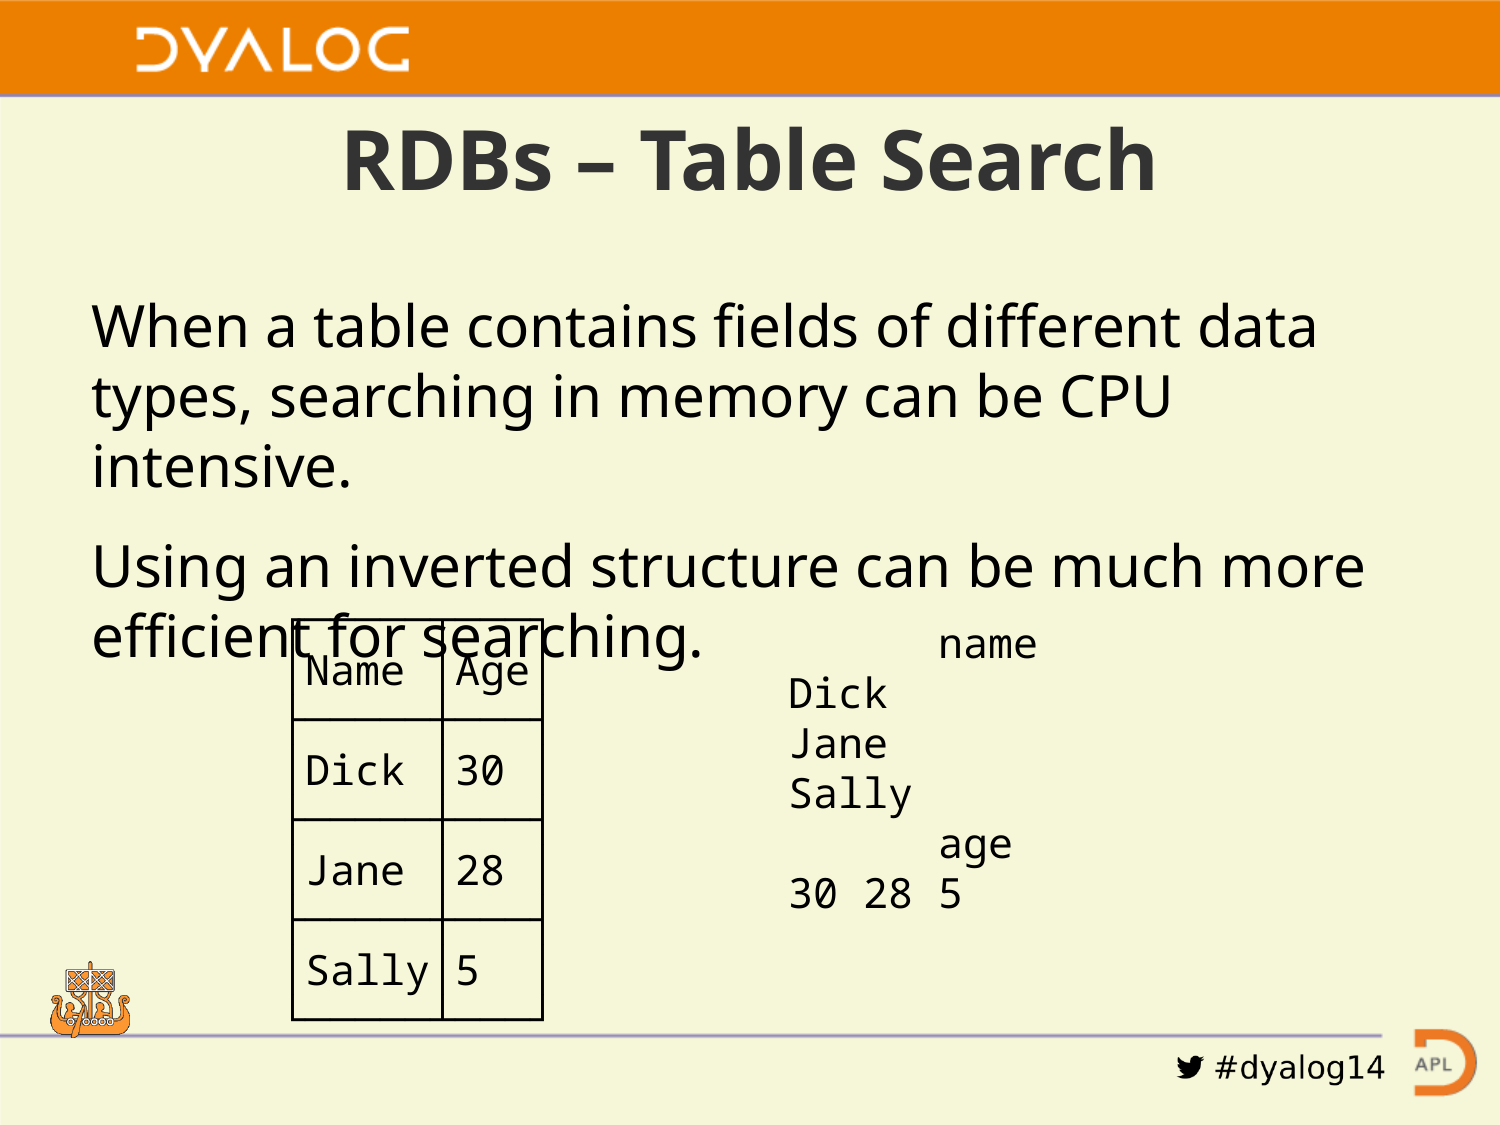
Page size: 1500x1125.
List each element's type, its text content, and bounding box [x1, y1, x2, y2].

title RDBs – Table Search [112, 99, 1388, 281]
text_box name Dick Jane Sally age 30 28 5 [773, 609, 1160, 925]
text_box When a table contains fields of different data types, searching in memory can be CPU intensive. Using an inverted structure can be much more efficient for searching. [76, 281, 1447, 677]
picture [0, 0, 1500, 1125]
text_box ┌─────┬───┐ │Name │Age│ ├─────┼───┤ │Dick │30 │ ├─────┼───┤ │Jane │28 │ ├─────┼───┤ │Sally│5 │ └─────┴───┘ [265, 586, 632, 1052]
